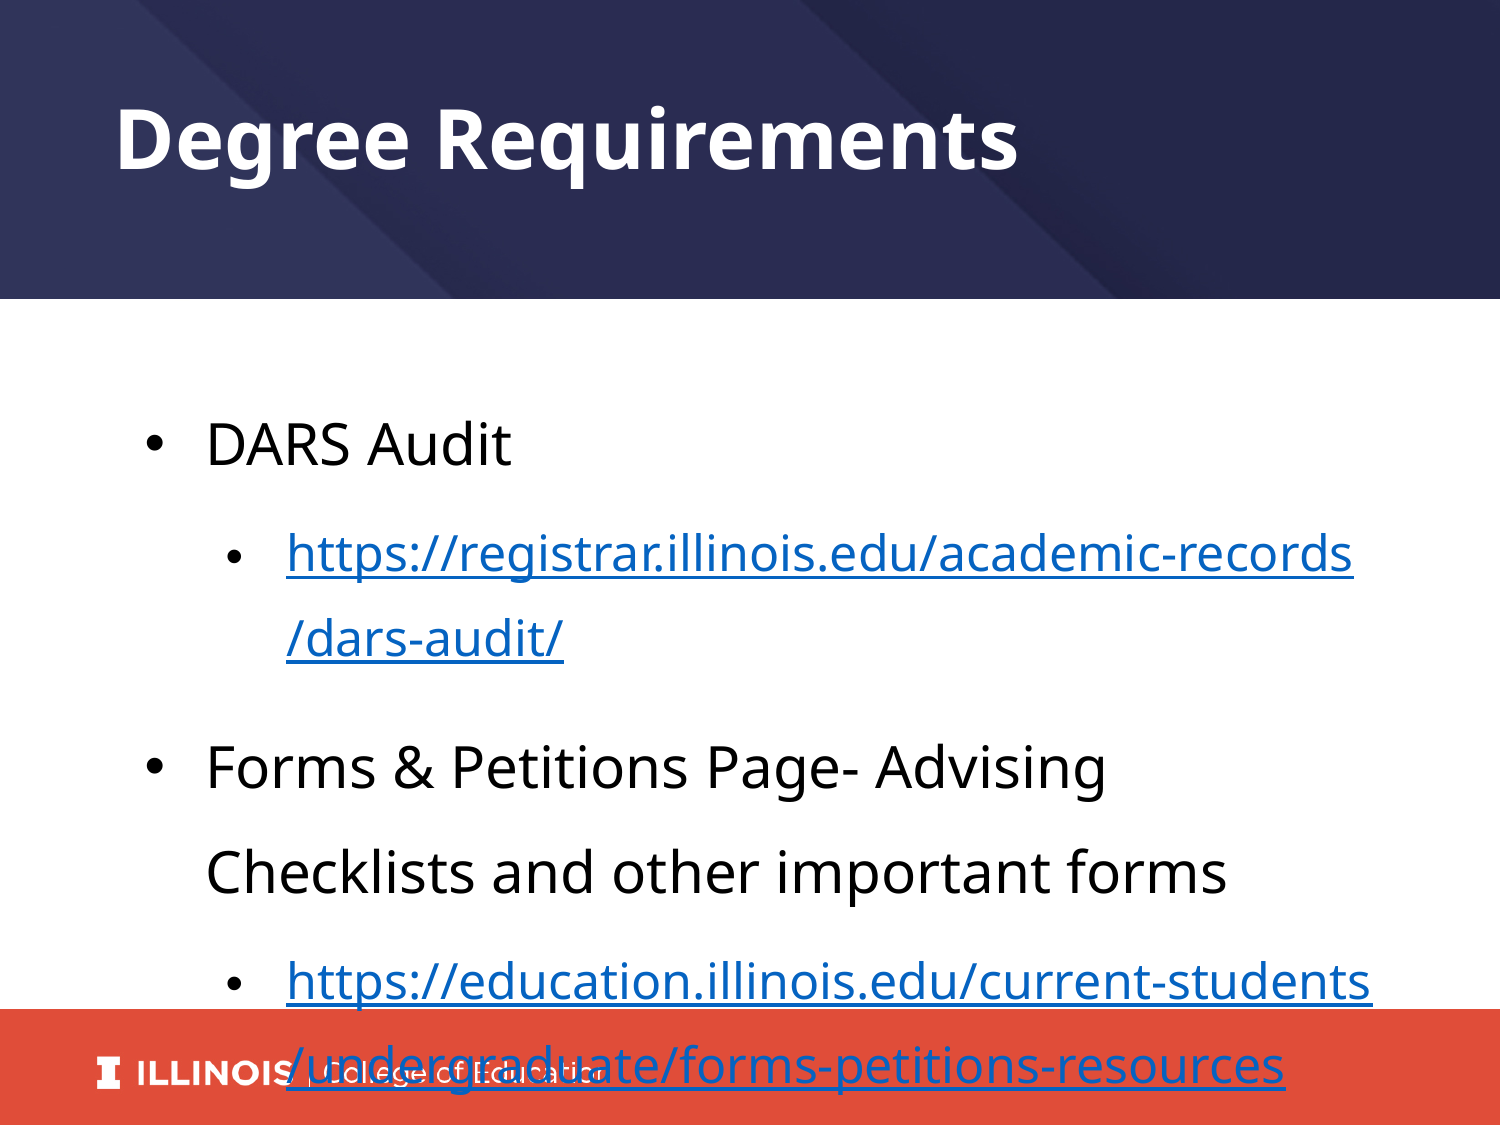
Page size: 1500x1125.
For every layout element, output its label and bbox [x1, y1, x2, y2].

list [0, 0, 1500, 1125]
